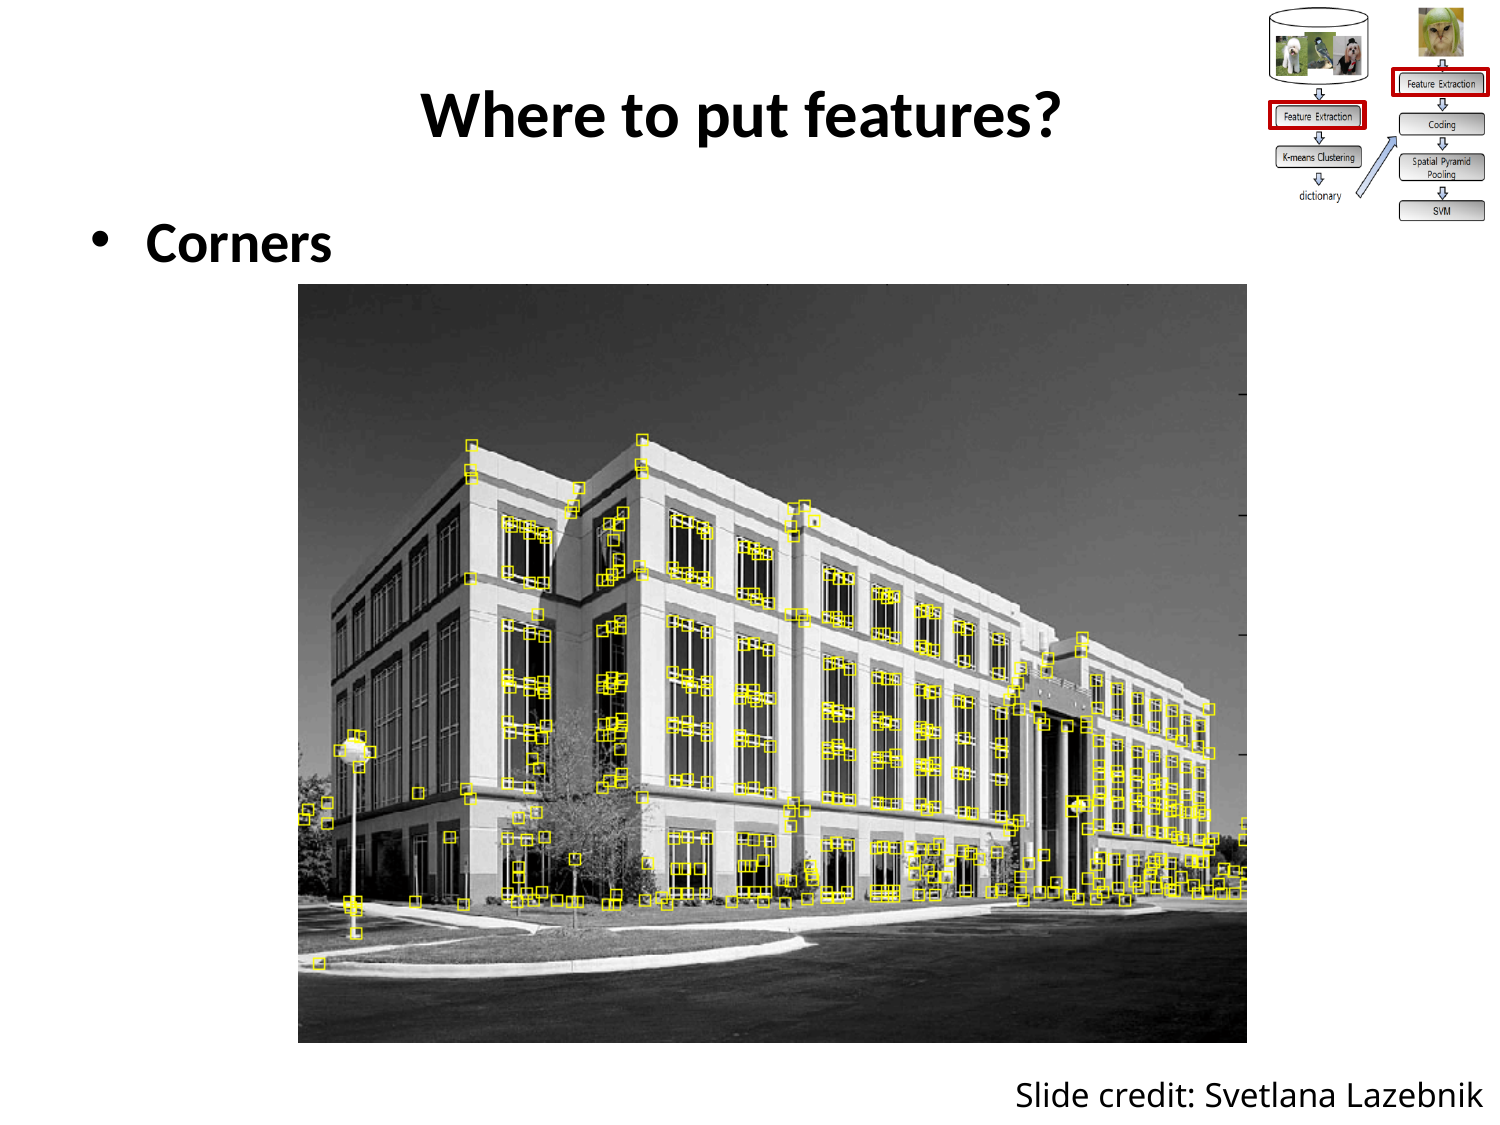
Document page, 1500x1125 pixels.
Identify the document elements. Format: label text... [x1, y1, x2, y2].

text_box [297, 284, 1247, 1043]
text_box Slide credit: Svetlana Lazebnik [1000, 1066, 1500, 1121]
list Corners [75, 196, 1425, 374]
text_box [1269, 6, 1489, 224]
title Where to put features? [75, 45, 1264, 176]
